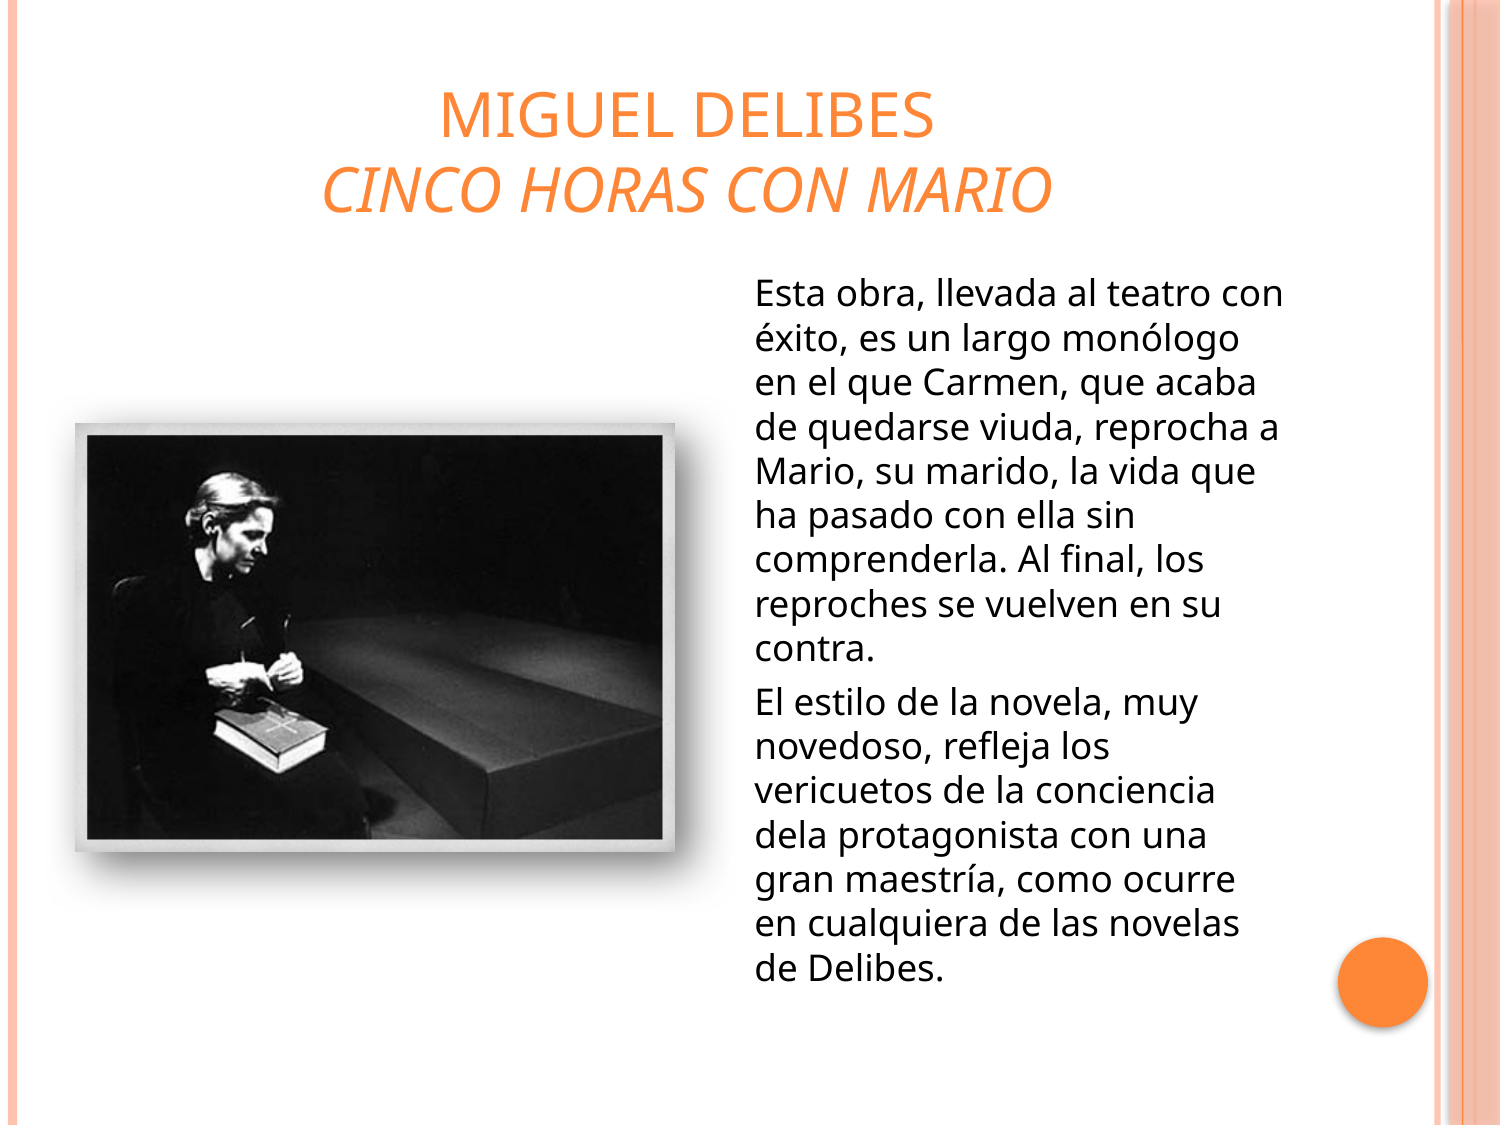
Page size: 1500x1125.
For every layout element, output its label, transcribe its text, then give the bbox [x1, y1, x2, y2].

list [74, 422, 676, 853]
list Esta obra, llevada al teatro con éxito, es un largo monólogo en el que Carmen, que acaba de quedarse viuda, reprocha a Mario, su marido, la vida que ha pasado con ella sin comprenderla. Al final, los reproches se vuelven en su contra. El estilo de la novela, muy novedoso, refleja los vericuetos de la conciencia dela protagonista con una gran maestría, como ocurre en cualquiera de las novelas de Delibes. [700, 262, 1301, 1013]
title Miguel Delibes Cinco horas con Mario [75, 45, 1300, 233]
